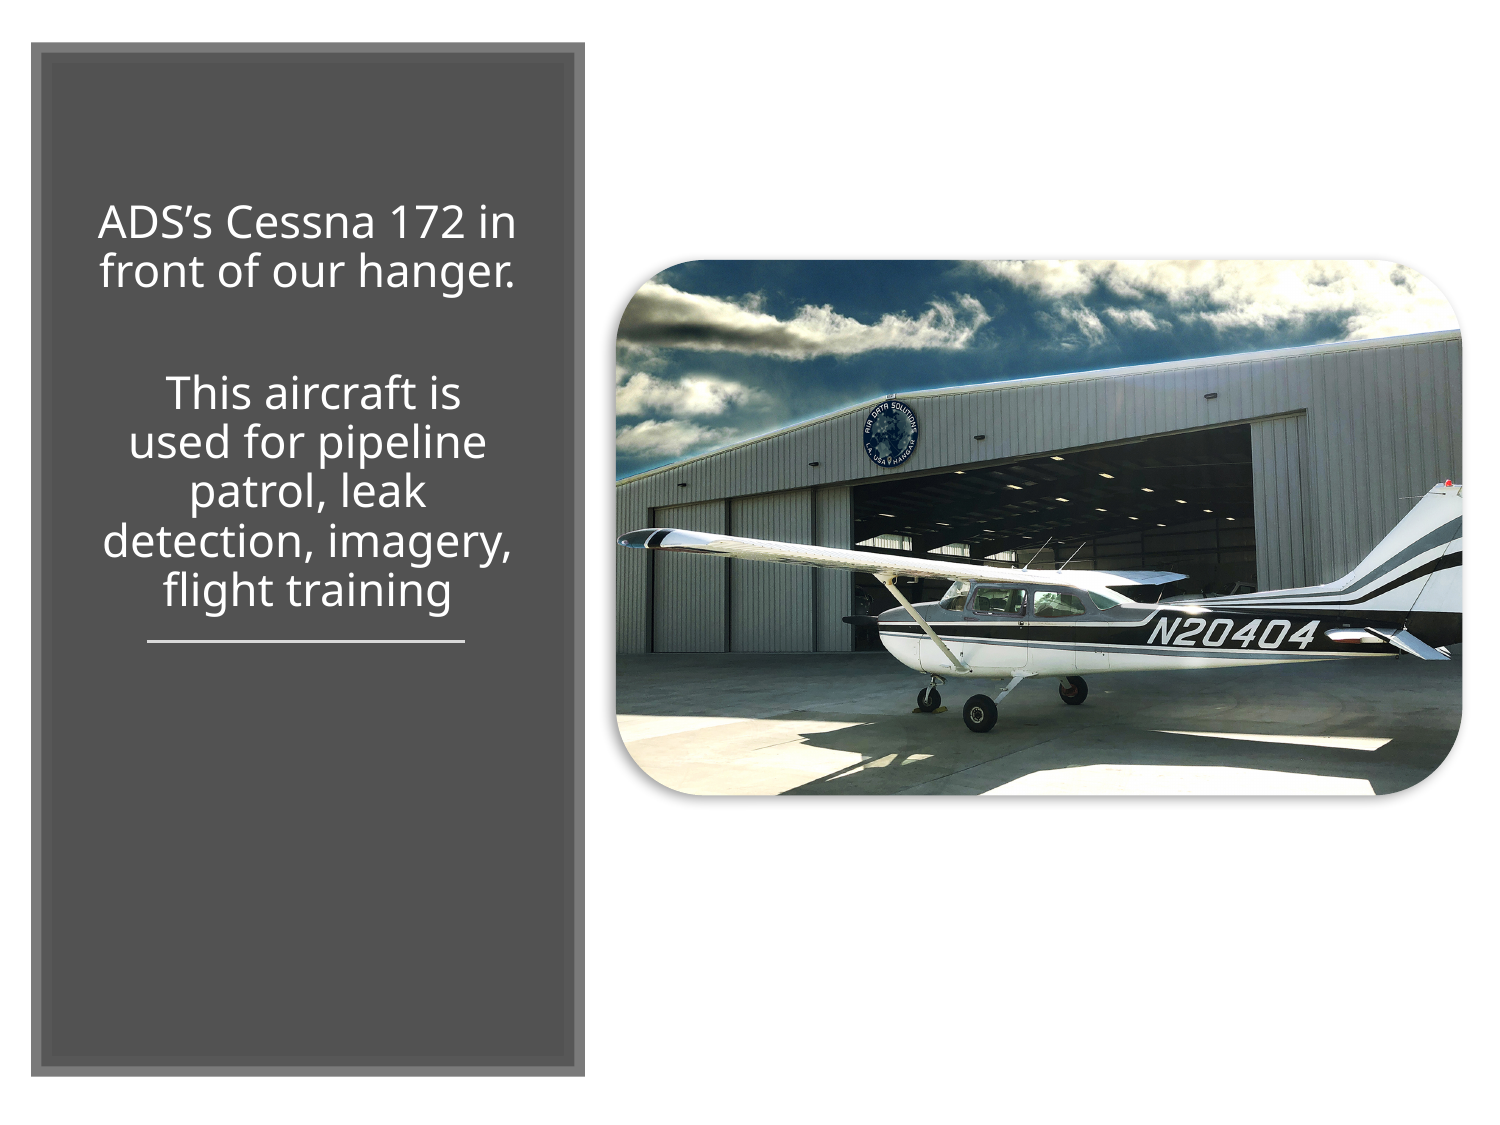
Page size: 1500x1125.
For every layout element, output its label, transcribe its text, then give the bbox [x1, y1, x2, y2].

picture [615, 259, 1463, 796]
text_box [40, 52, 575, 1067]
text_box ADS’s Cessna 172 in front of our hanger. This aircraft is used for pipeline patrol, leak detection, imagery, flight training [82, 149, 533, 624]
